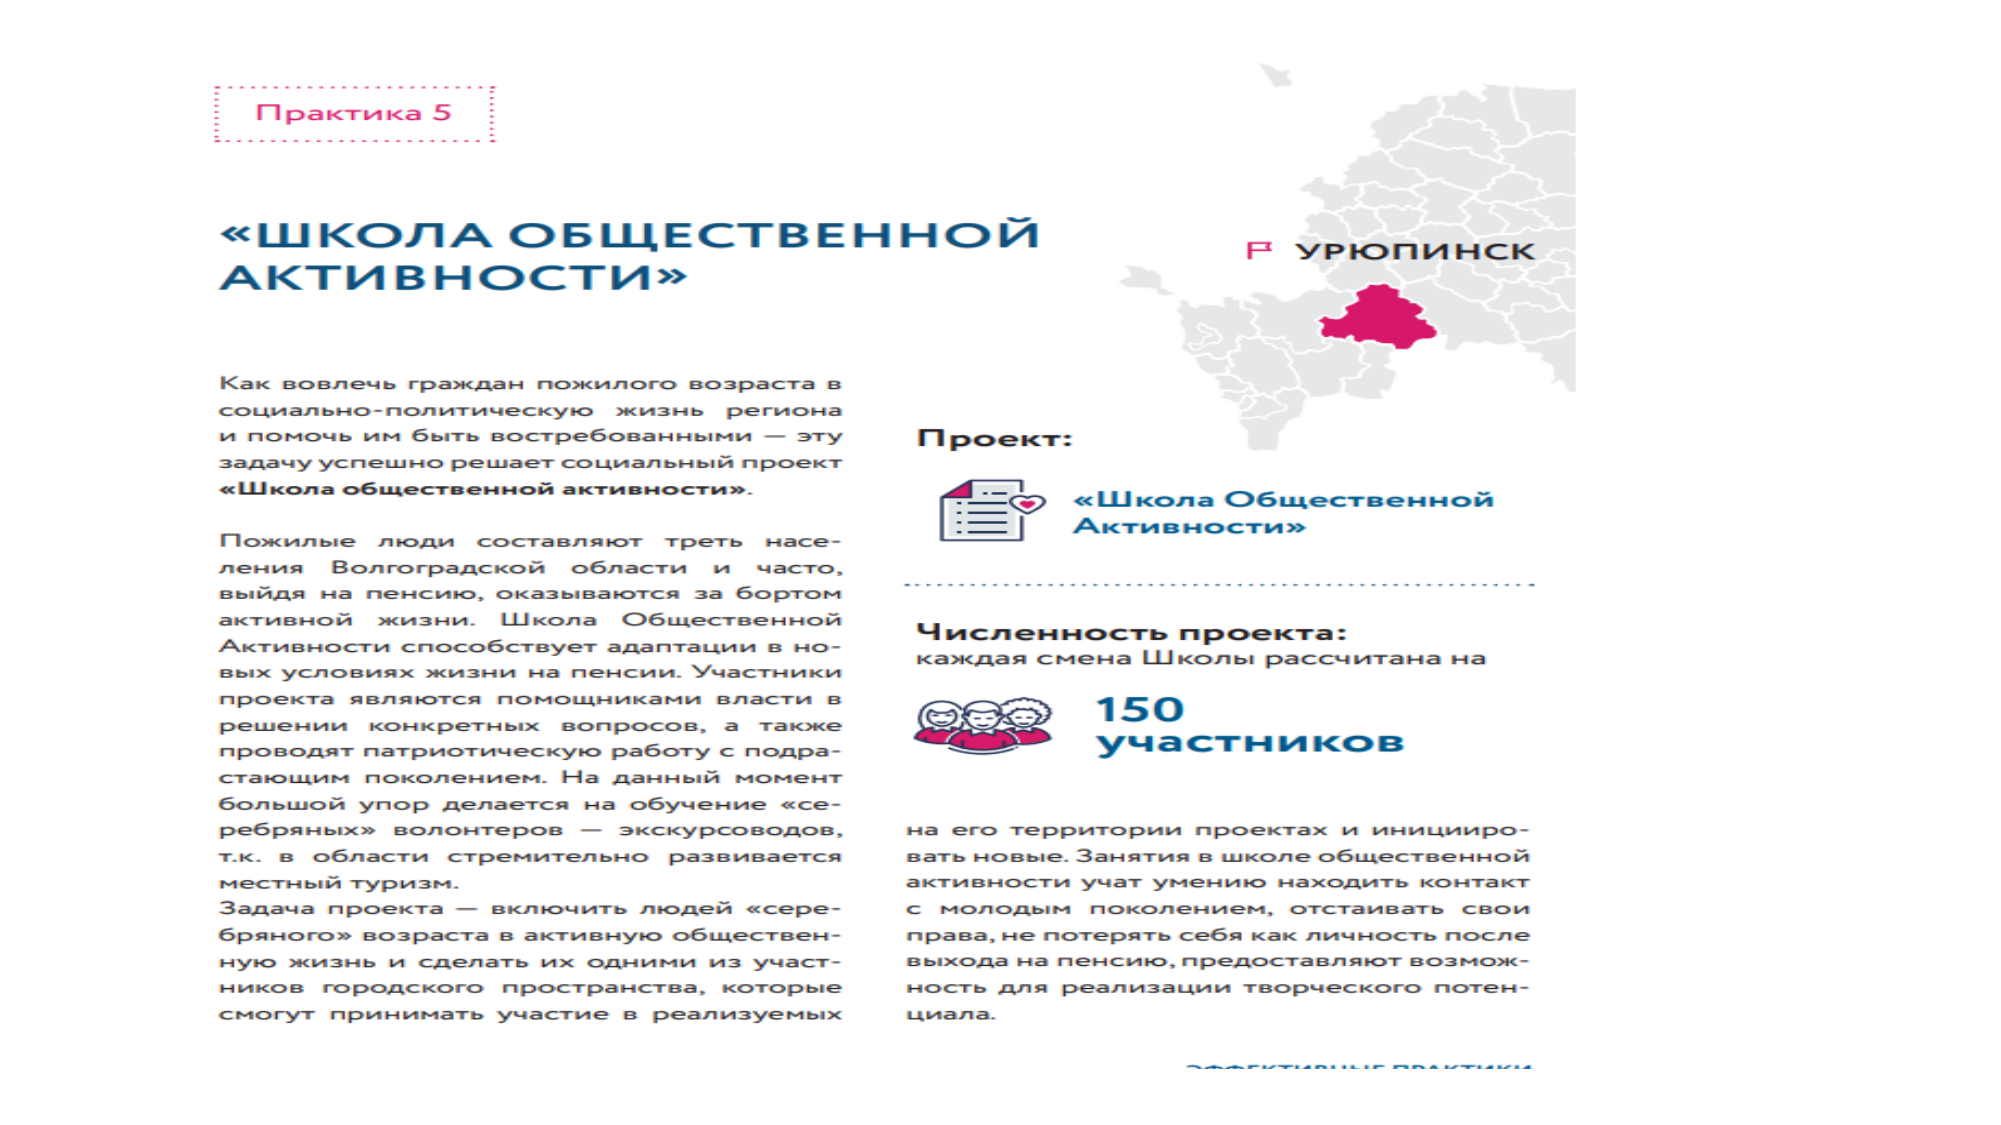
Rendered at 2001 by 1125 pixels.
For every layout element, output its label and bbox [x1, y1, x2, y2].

list [137, 59, 1576, 1069]
